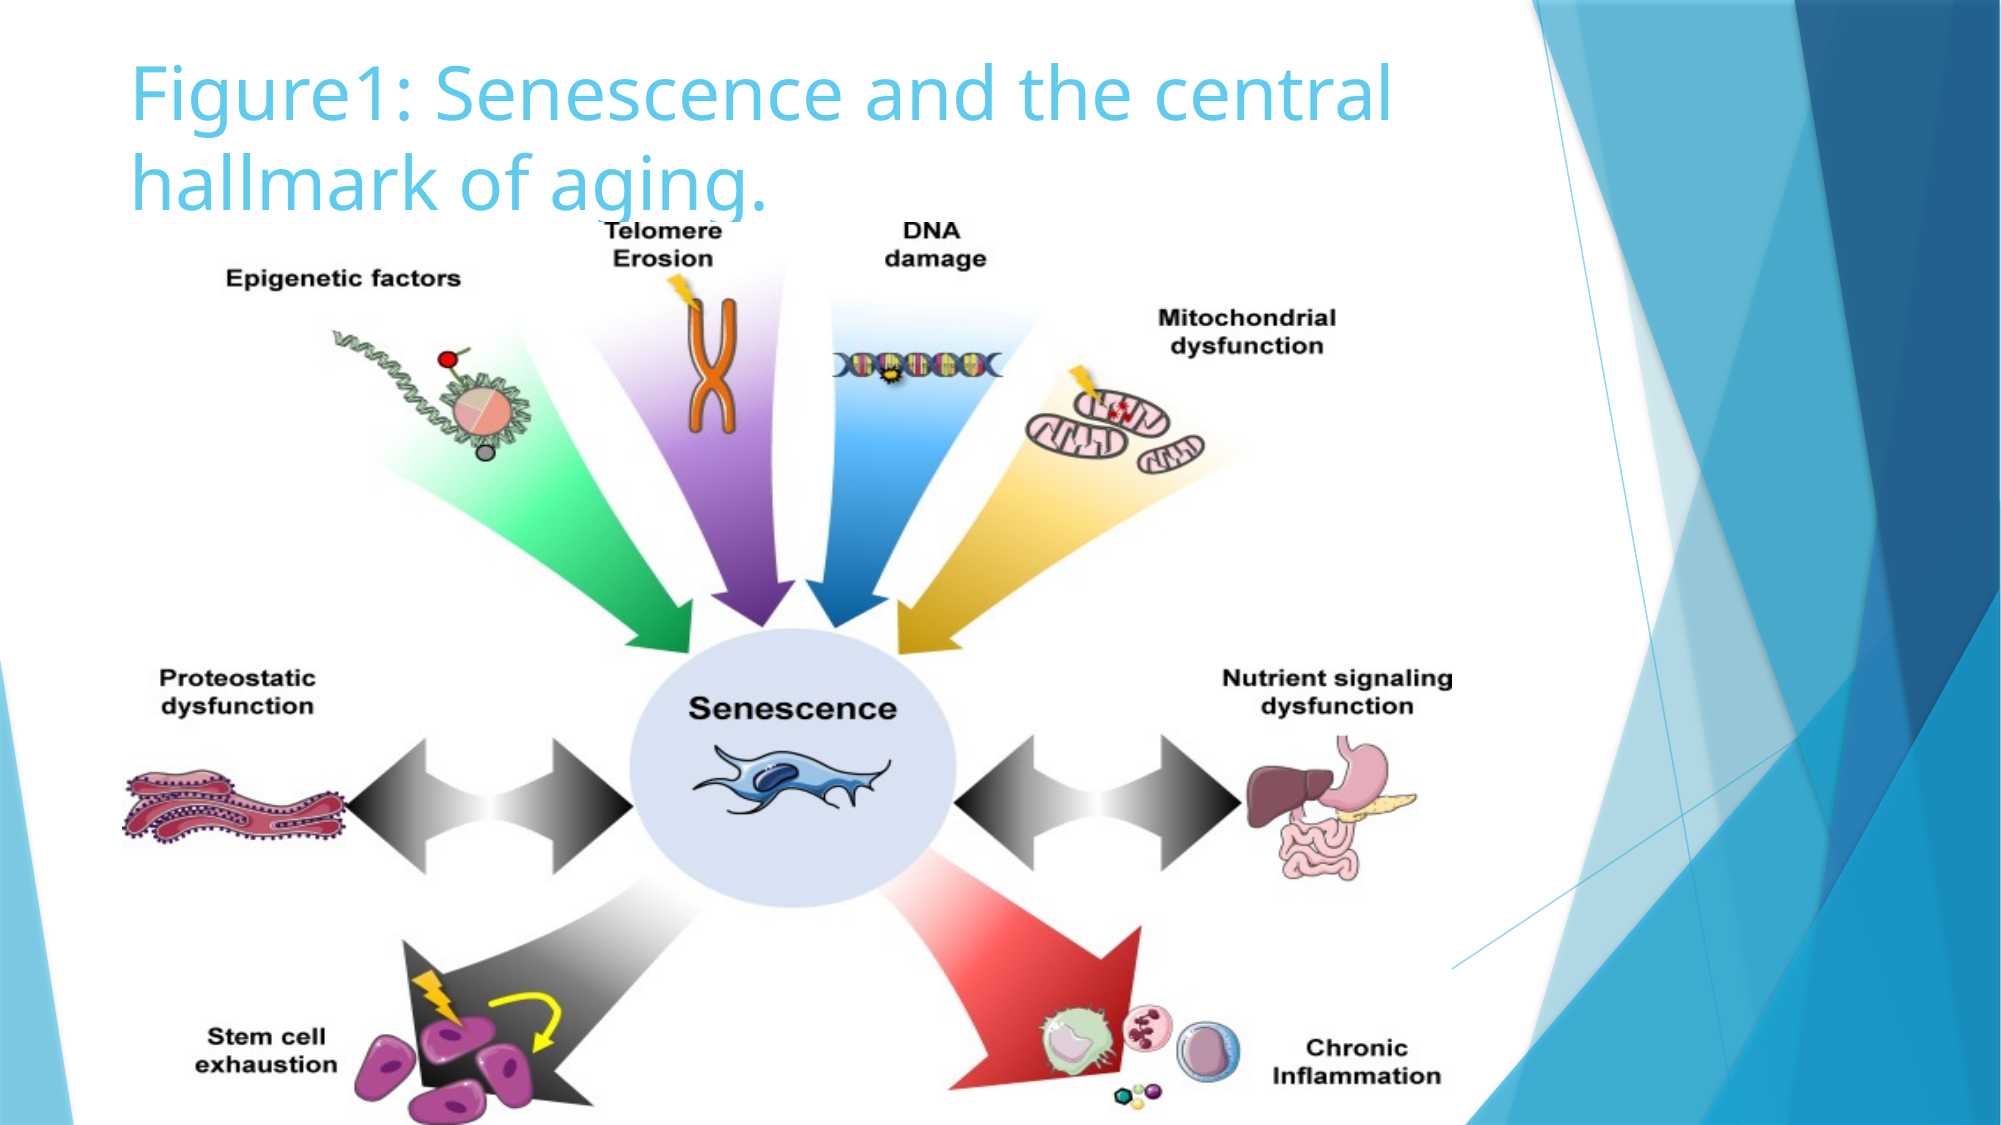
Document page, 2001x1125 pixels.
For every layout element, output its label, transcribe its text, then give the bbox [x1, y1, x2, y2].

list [121, 222, 1453, 1125]
title Figure1: Senescence and the central hallmark of aging. [114, 37, 1559, 255]
